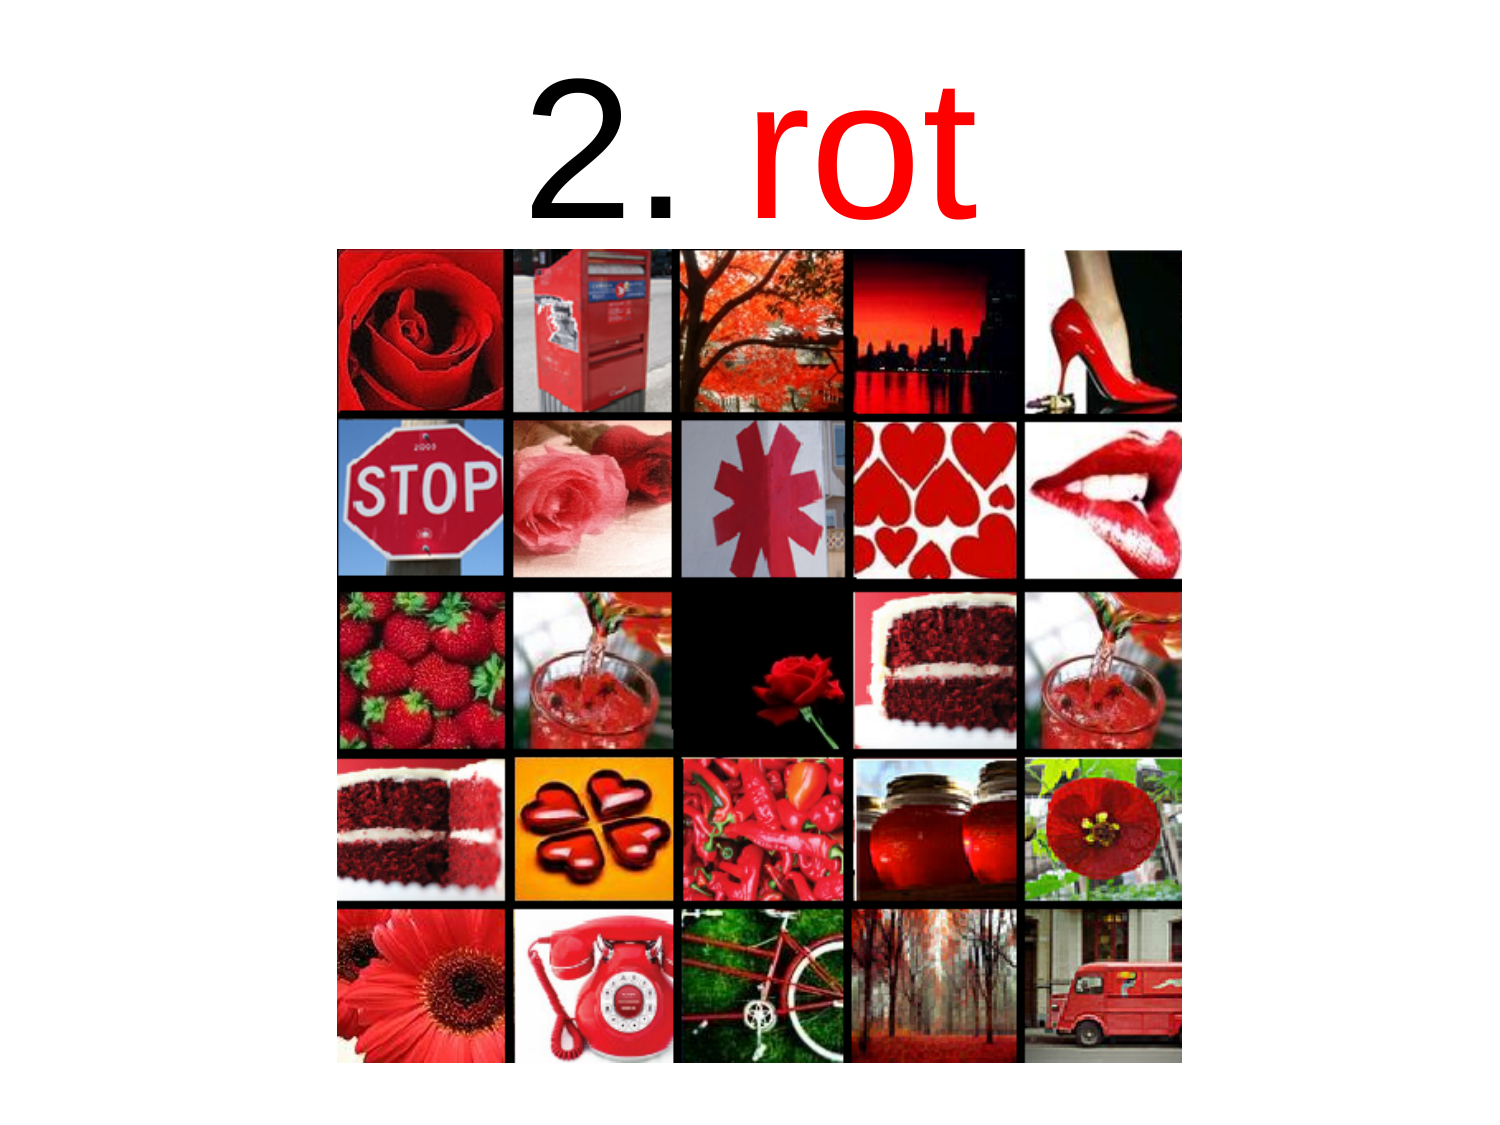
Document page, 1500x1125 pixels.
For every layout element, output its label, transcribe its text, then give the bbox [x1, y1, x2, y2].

picture [337, 249, 1182, 1063]
title 2. rot [74, 44, 1426, 233]
